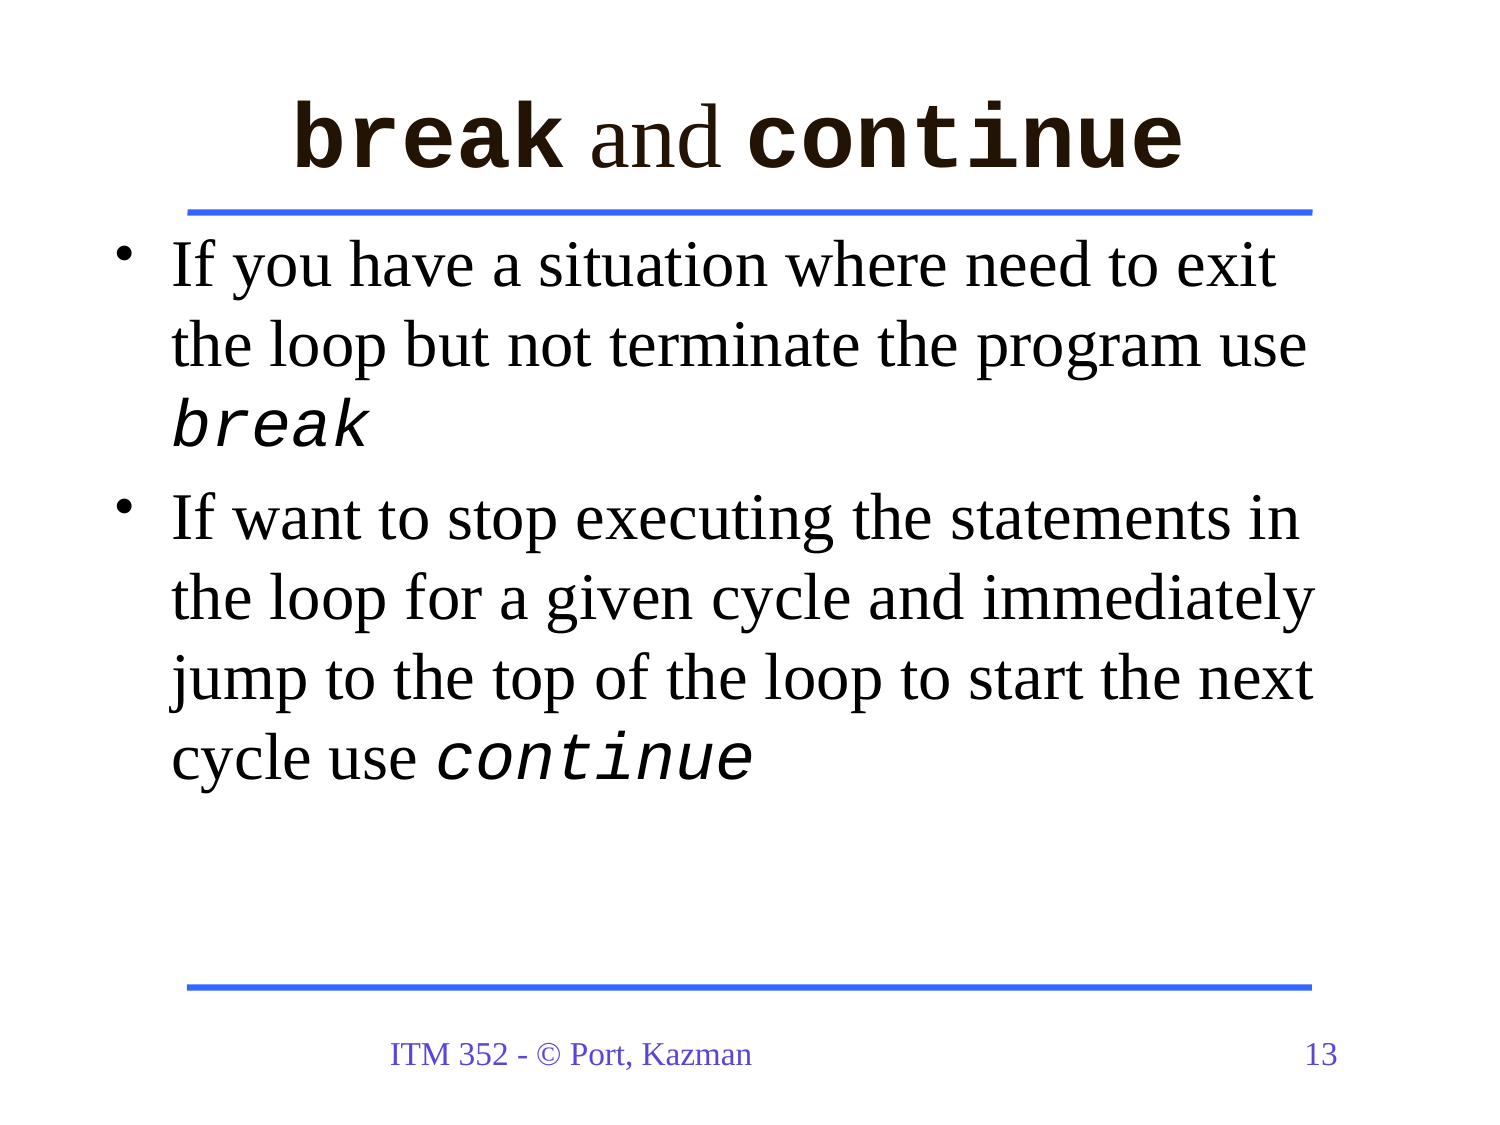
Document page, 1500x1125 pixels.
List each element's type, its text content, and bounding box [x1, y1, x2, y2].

list If you have a situation where need to exit the loop but not terminate the program use break If want to stop executing the statements in the loop for a given cycle and immediately jump to the top of the loop to start the next cycle use continue [99, 212, 1375, 975]
title break and continue [112, 37, 1388, 225]
